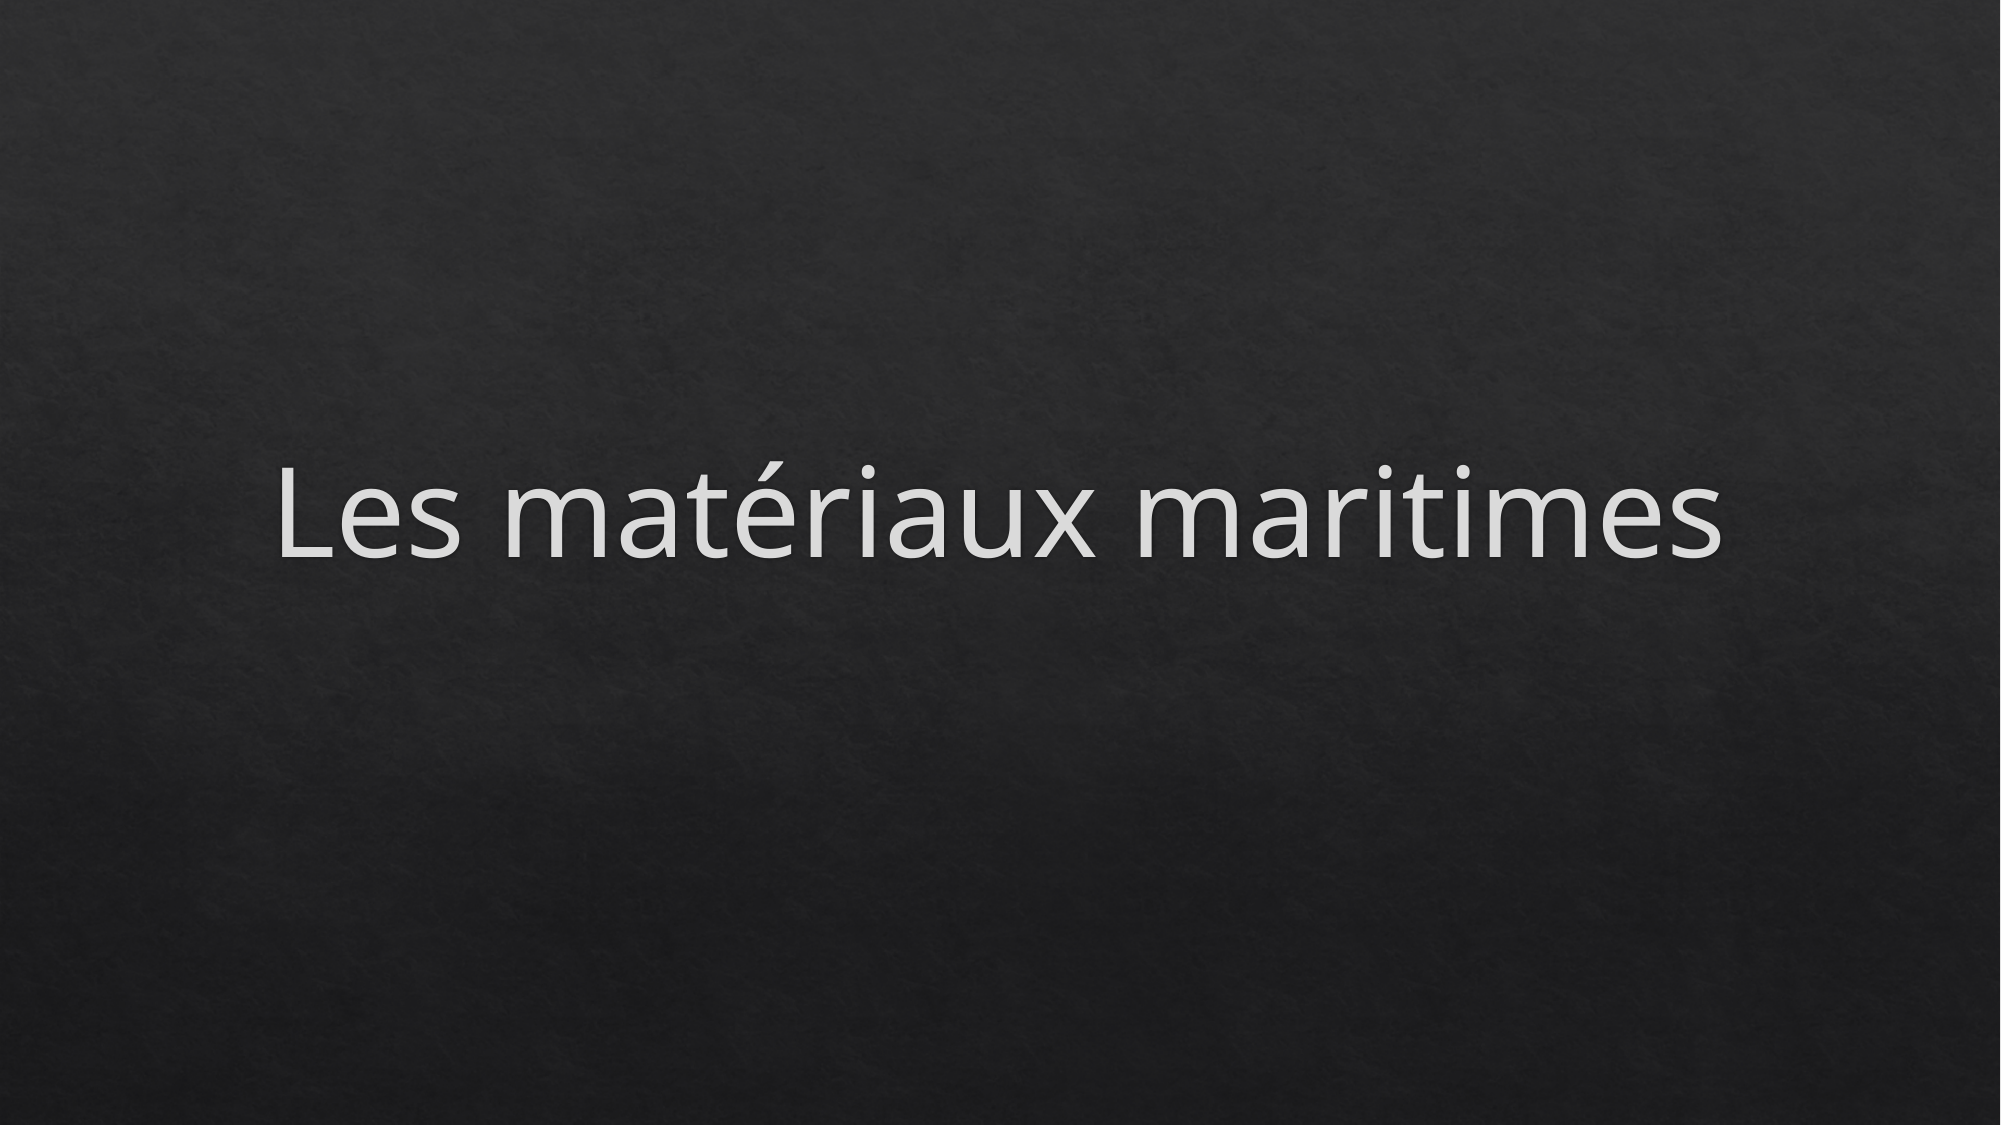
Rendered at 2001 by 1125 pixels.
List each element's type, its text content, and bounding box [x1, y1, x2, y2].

title Les matériaux maritimes [224, 290, 1774, 591]
